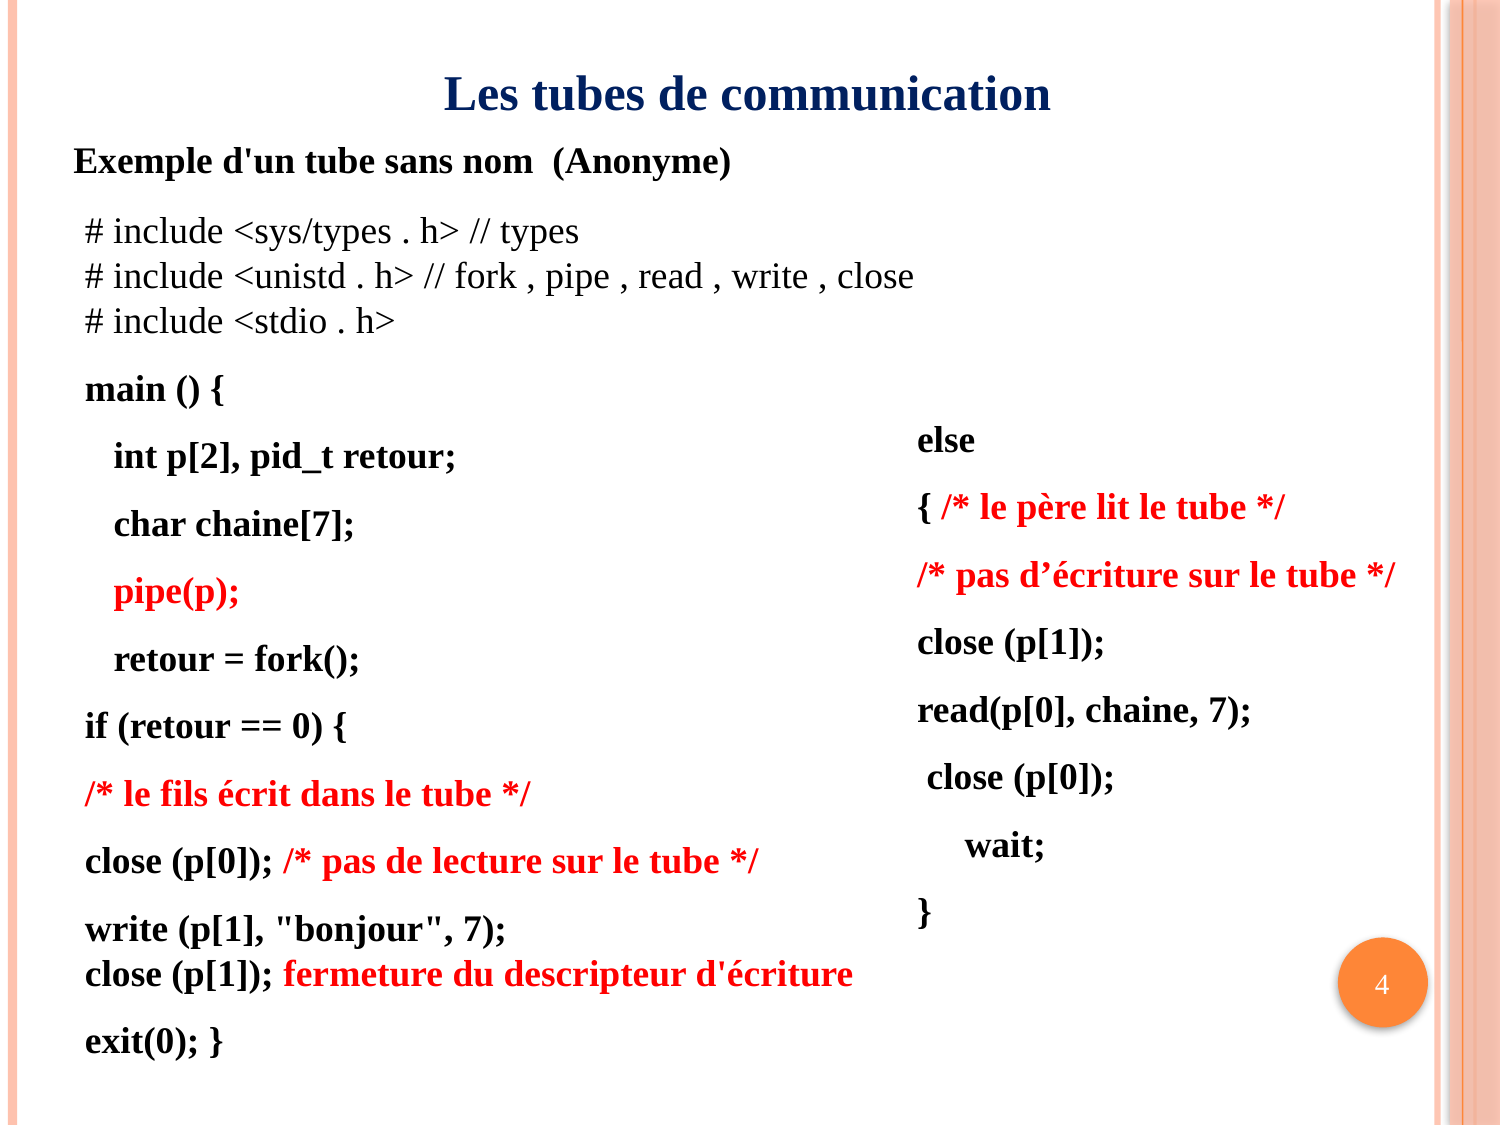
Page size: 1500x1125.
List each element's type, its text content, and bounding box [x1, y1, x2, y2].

title Les tubes de communication [35, 23, 1461, 119]
text_box [33, 994, 178, 1092]
text_box else { /* le père lit le tube */ /* pas d’écriture sur le tube */ close (p[1]); read(p[0], chaine, 7); close (p[0]); wait; } [902, 339, 1500, 940]
text_box Exemple d'un tube sans nom (Anonyme) [58, 128, 961, 189]
text_box 4 [1360, 957, 1405, 1008]
text_box # include <sys/types . h> // types # include <unistd . h> // fork , pipe , read , write , close # include <stdio . h> main () { int p[2], pid_t retour; char chaine[7]; pipe(p); retour = fork(); if (retour == 0) { /* le fils écrit dans le tube */ close (p[0]); /* pas de lecture sur le tube */ write (p[1], "bonjour", 7); close (p[1]); fermeture du descripteur d'écriture exit(0); } [70, 199, 961, 1069]
